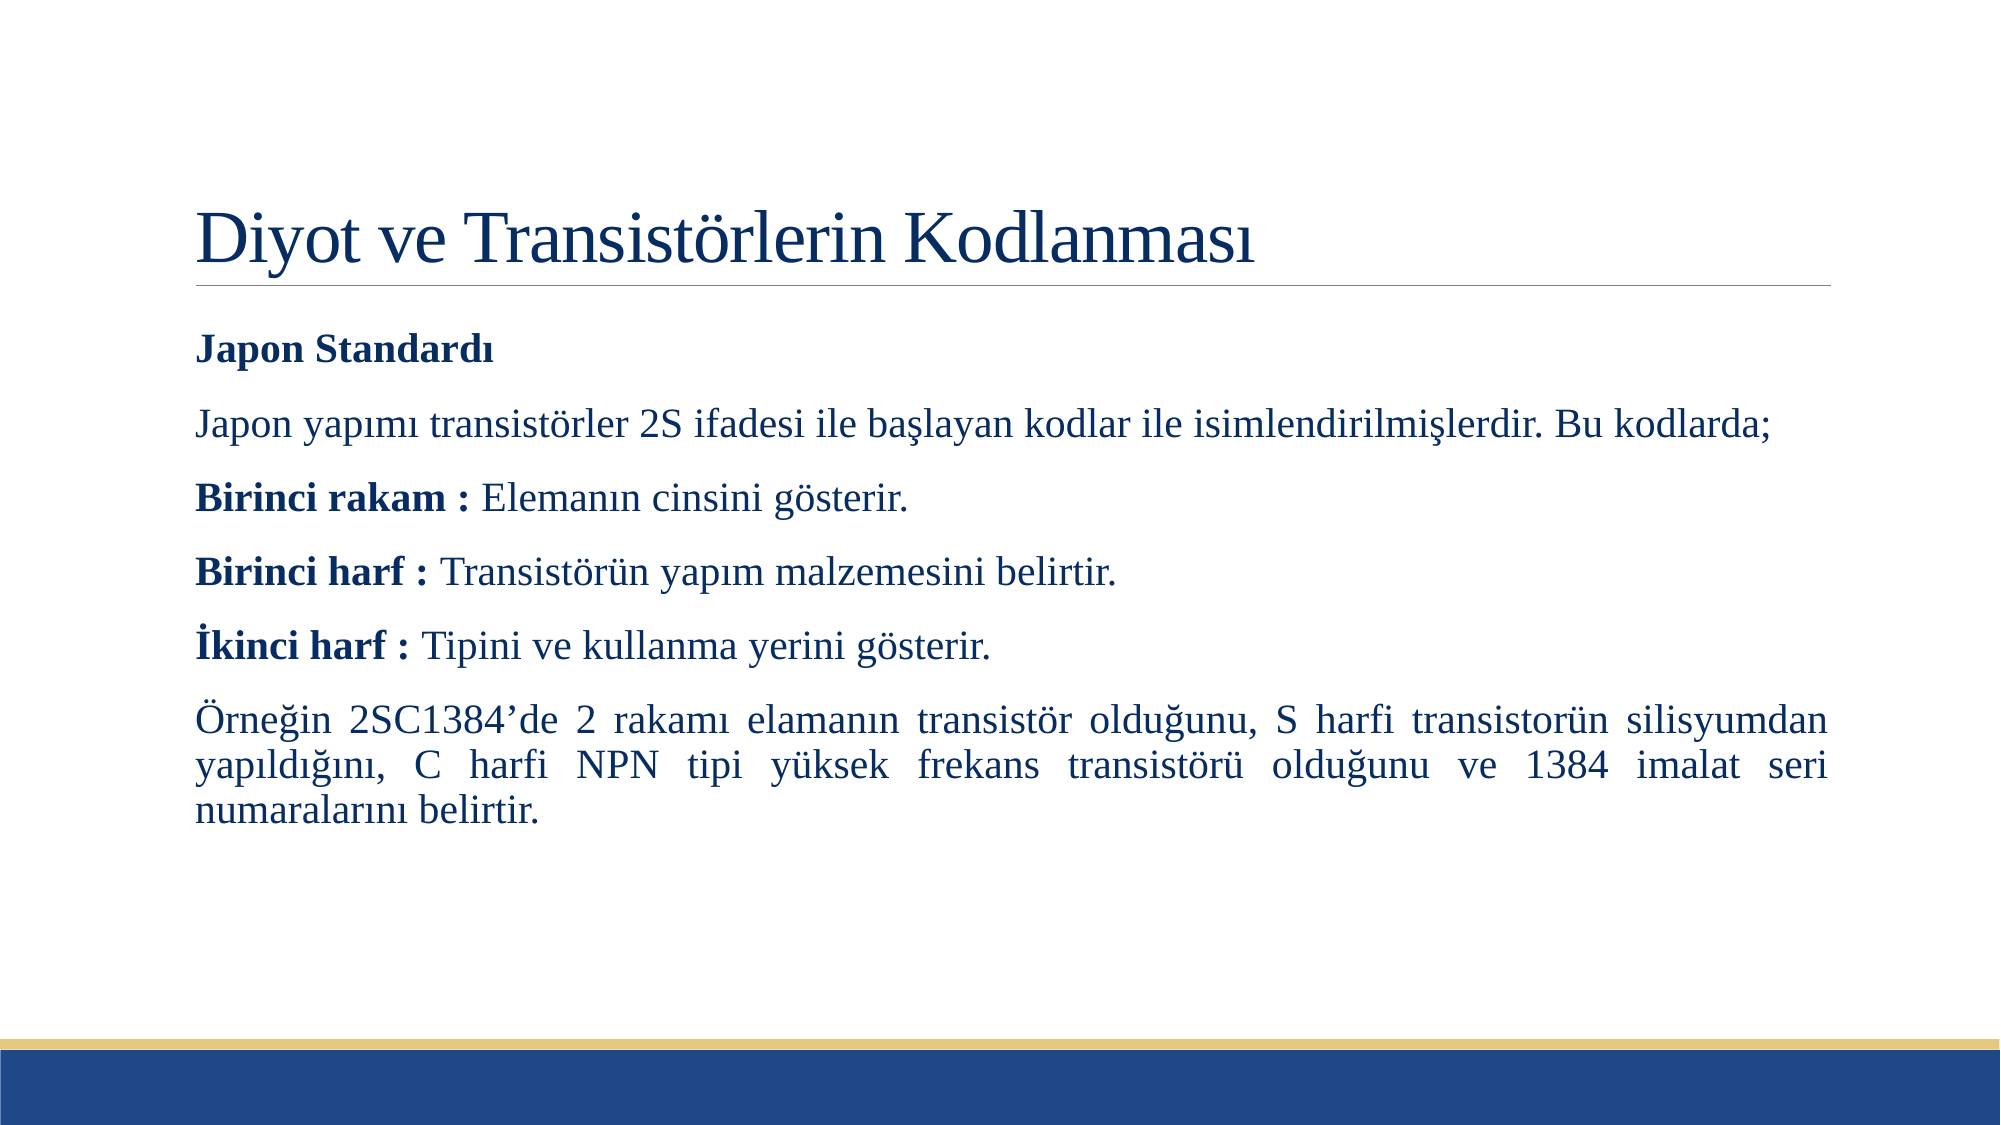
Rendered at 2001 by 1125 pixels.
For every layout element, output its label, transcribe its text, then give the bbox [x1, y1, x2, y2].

title Diyot ve Transistörlerin Kodlanması [180, 47, 1830, 285]
list Japon Standardı Japon yapımı transistörler 2S ifadesi ile başlayan kodlar ile isimlendirilmişlerdir. Bu kodlarda; Birinci rakam : Elemanın cinsini gösterir. Birinci harf : Transistörün yapım malzemesini belirtir. İkinci harf : Tipini ve kullanma yerini gösterir. Örneğin 2SC1384’de 2 rakamı elamanın transistör olduğunu, S harfi transistorün silisyumdan yapıldığını, C harfi NPN tipi yüksek frekans transistörü olduğunu ve 1384 imalat seri numaralarını belirtir. [180, 319, 1830, 1005]
